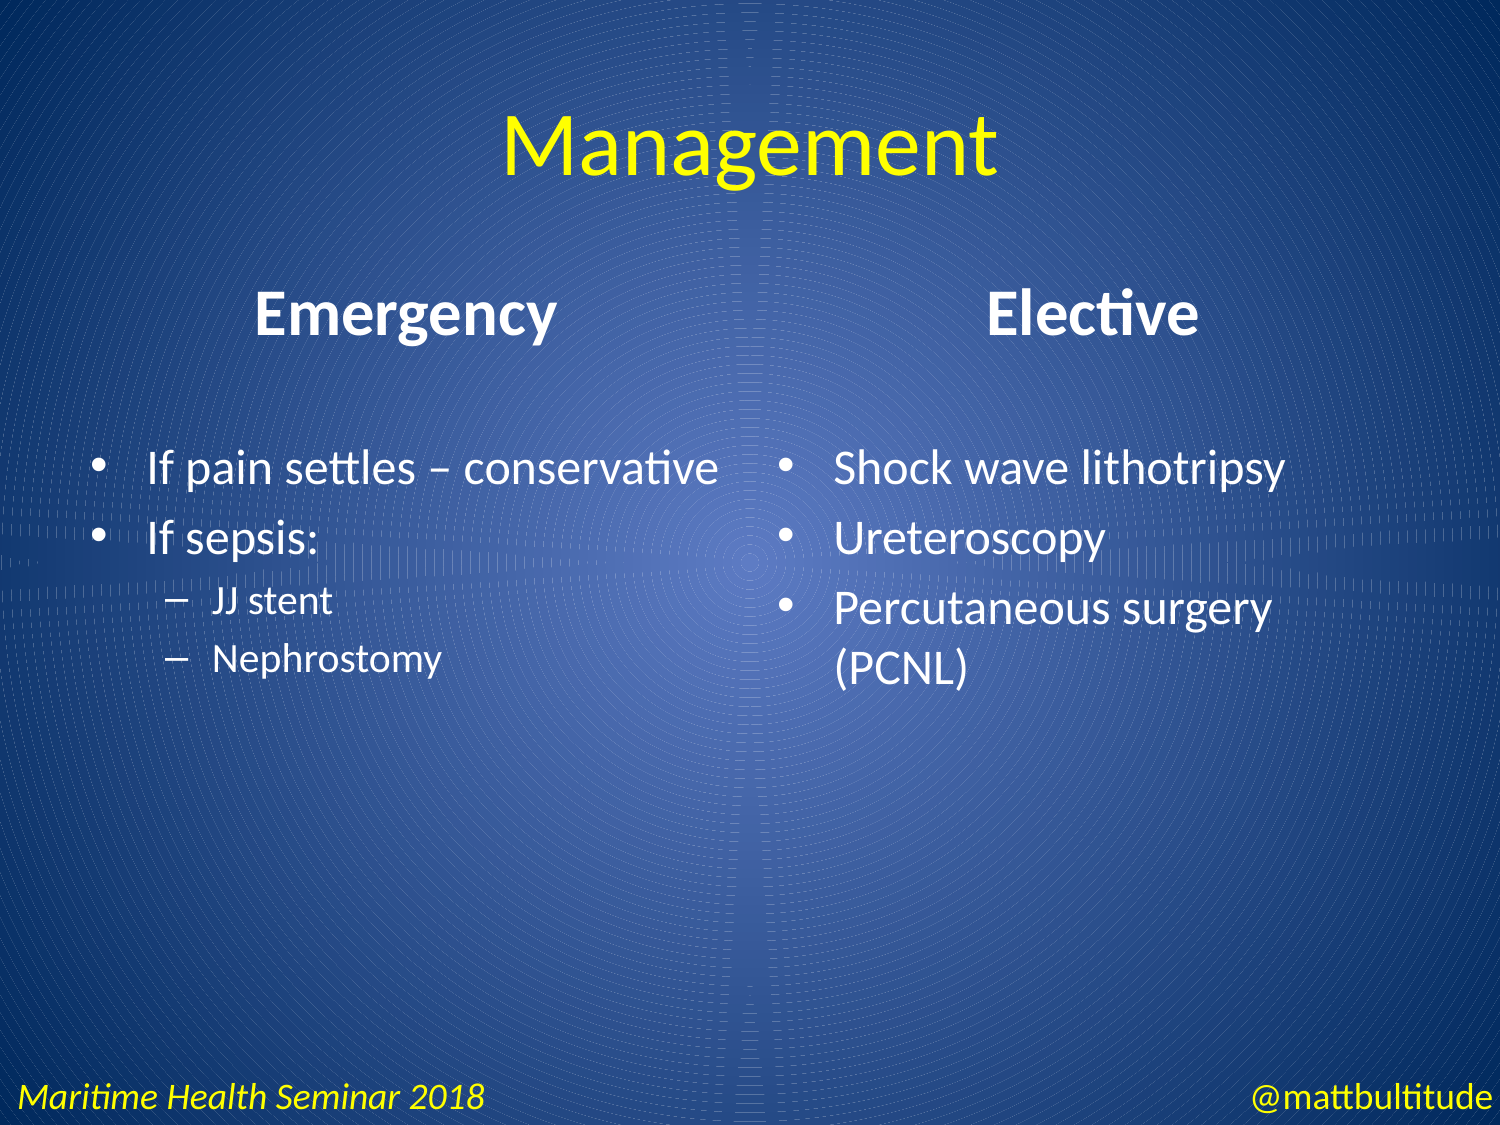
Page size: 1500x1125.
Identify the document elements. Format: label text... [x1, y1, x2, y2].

list Emergency [75, 251, 738, 356]
title Management [75, 45, 1425, 233]
text_box @mattbultitude [1234, 1064, 1500, 1125]
list Shock wave lithotripsy Ureteroscopy Percutaneous surgery (PCNL) [761, 356, 1425, 1005]
list If pain settles – conservative If sepsis: JJ stent Nephrostomy [75, 356, 738, 1005]
text_box Maritime Health Seminar 2018 [2, 1064, 550, 1125]
list Elective [761, 251, 1425, 356]
